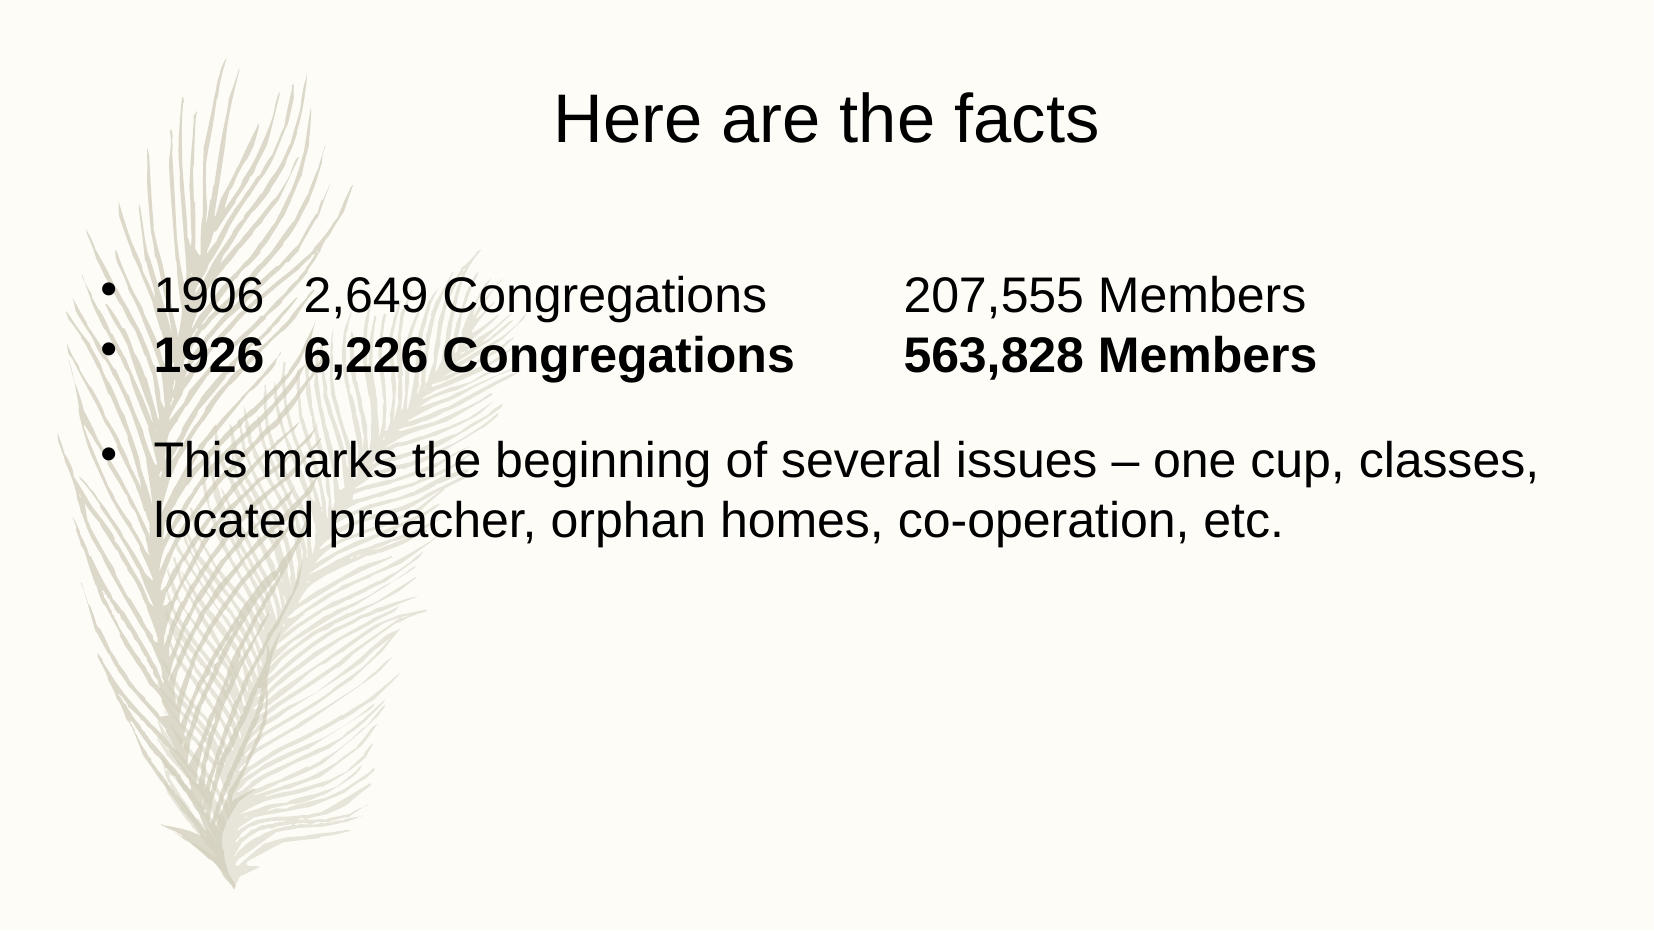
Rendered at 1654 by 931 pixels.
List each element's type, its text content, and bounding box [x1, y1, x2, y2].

text_box 1906 2,649 Congregations 207,555 Members 1926 6,226 Congregations 563,828 Members This marks the beginning of several issues – one cup, classes, located preacher, orphan homes, co-operation, etc. [82, 217, 1571, 757]
text_box Here are the facts [82, 36, 1571, 193]
